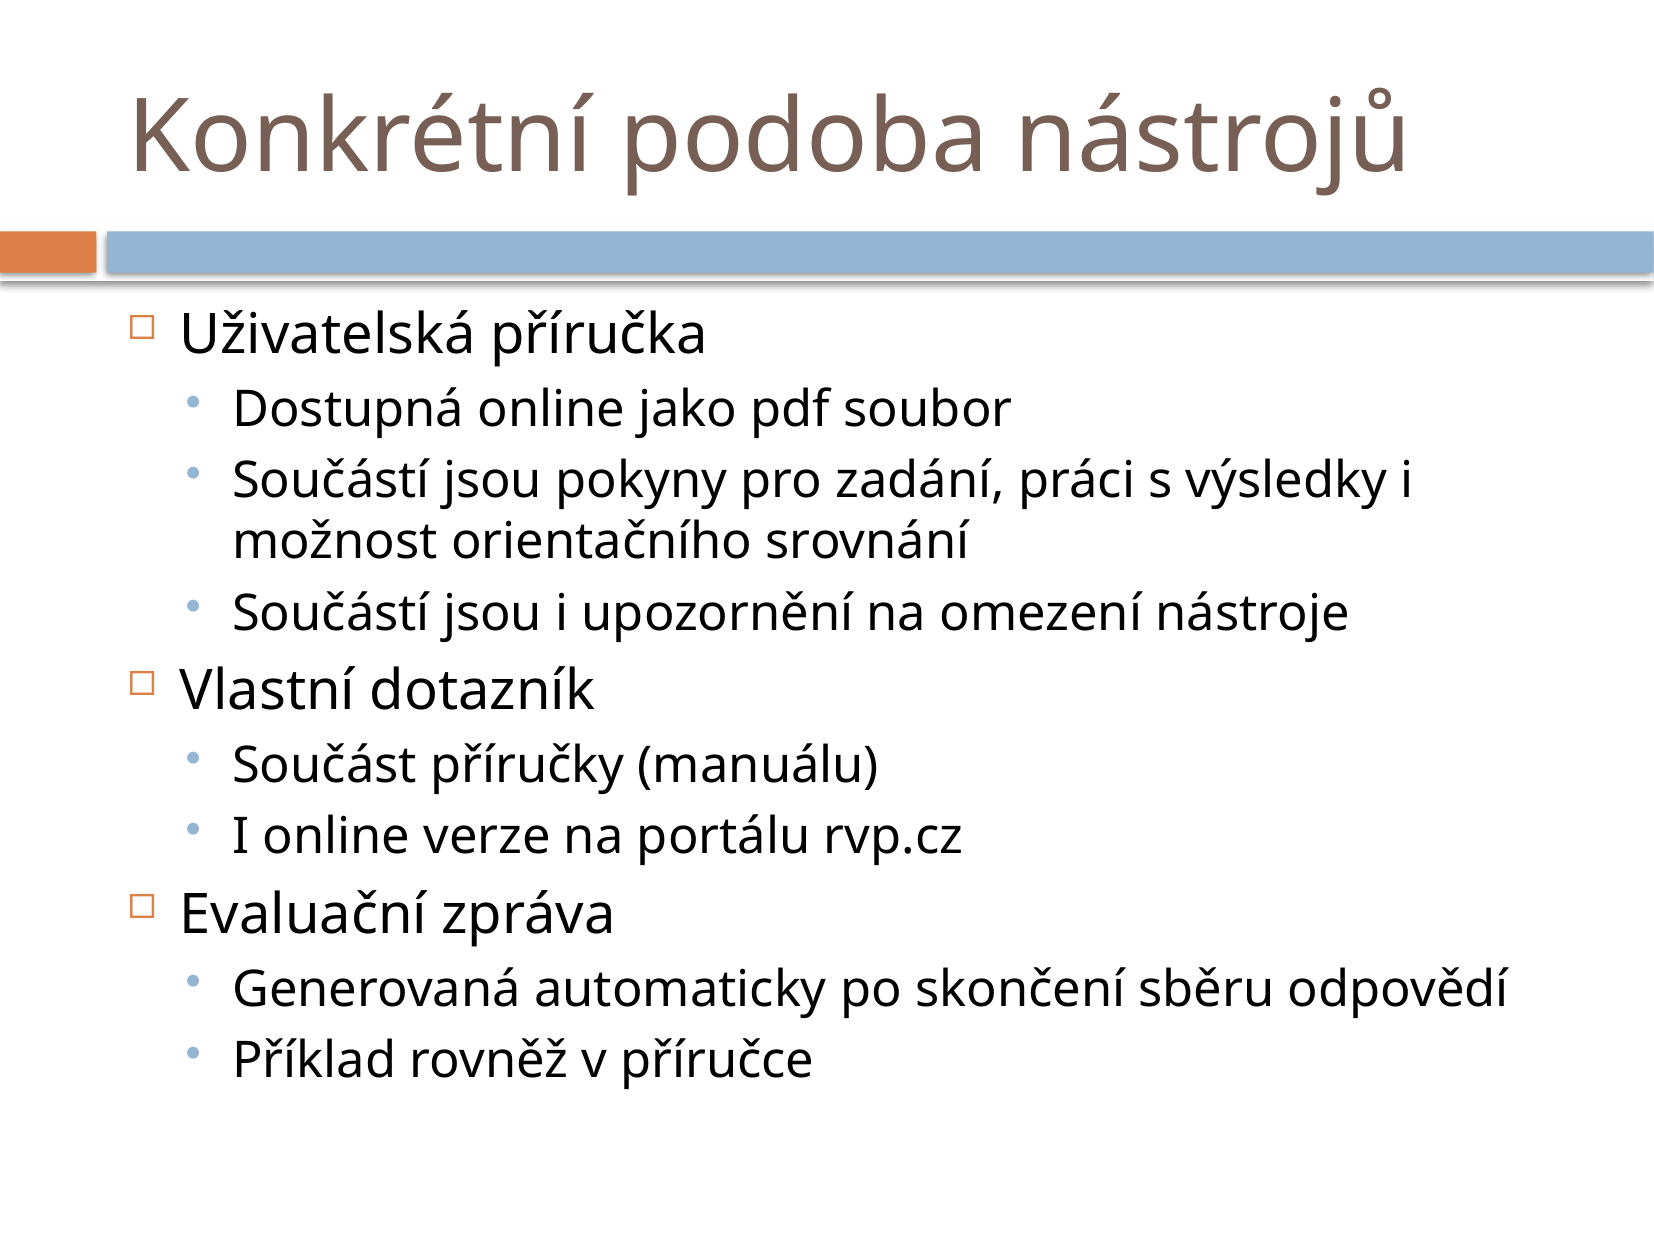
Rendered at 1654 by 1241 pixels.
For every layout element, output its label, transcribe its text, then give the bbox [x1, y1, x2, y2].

list Uživatelská příručka Dostupná online jako pdf soubor Součástí jsou pokyny pro zadání, práci s výsledky i možnost orientačního srovnání Součástí jsou i upozornění na omezení nástroje Vlastní dotazník Součást příručky (manuálu) I online verze na portálu rvp.cz Evaluační zpráva Generovaná automaticky po skončení sběru odpovědí Příklad rovněž v příručce [110, 289, 1586, 1103]
title Konkrétní podoba nástrojů [110, 41, 1586, 221]
